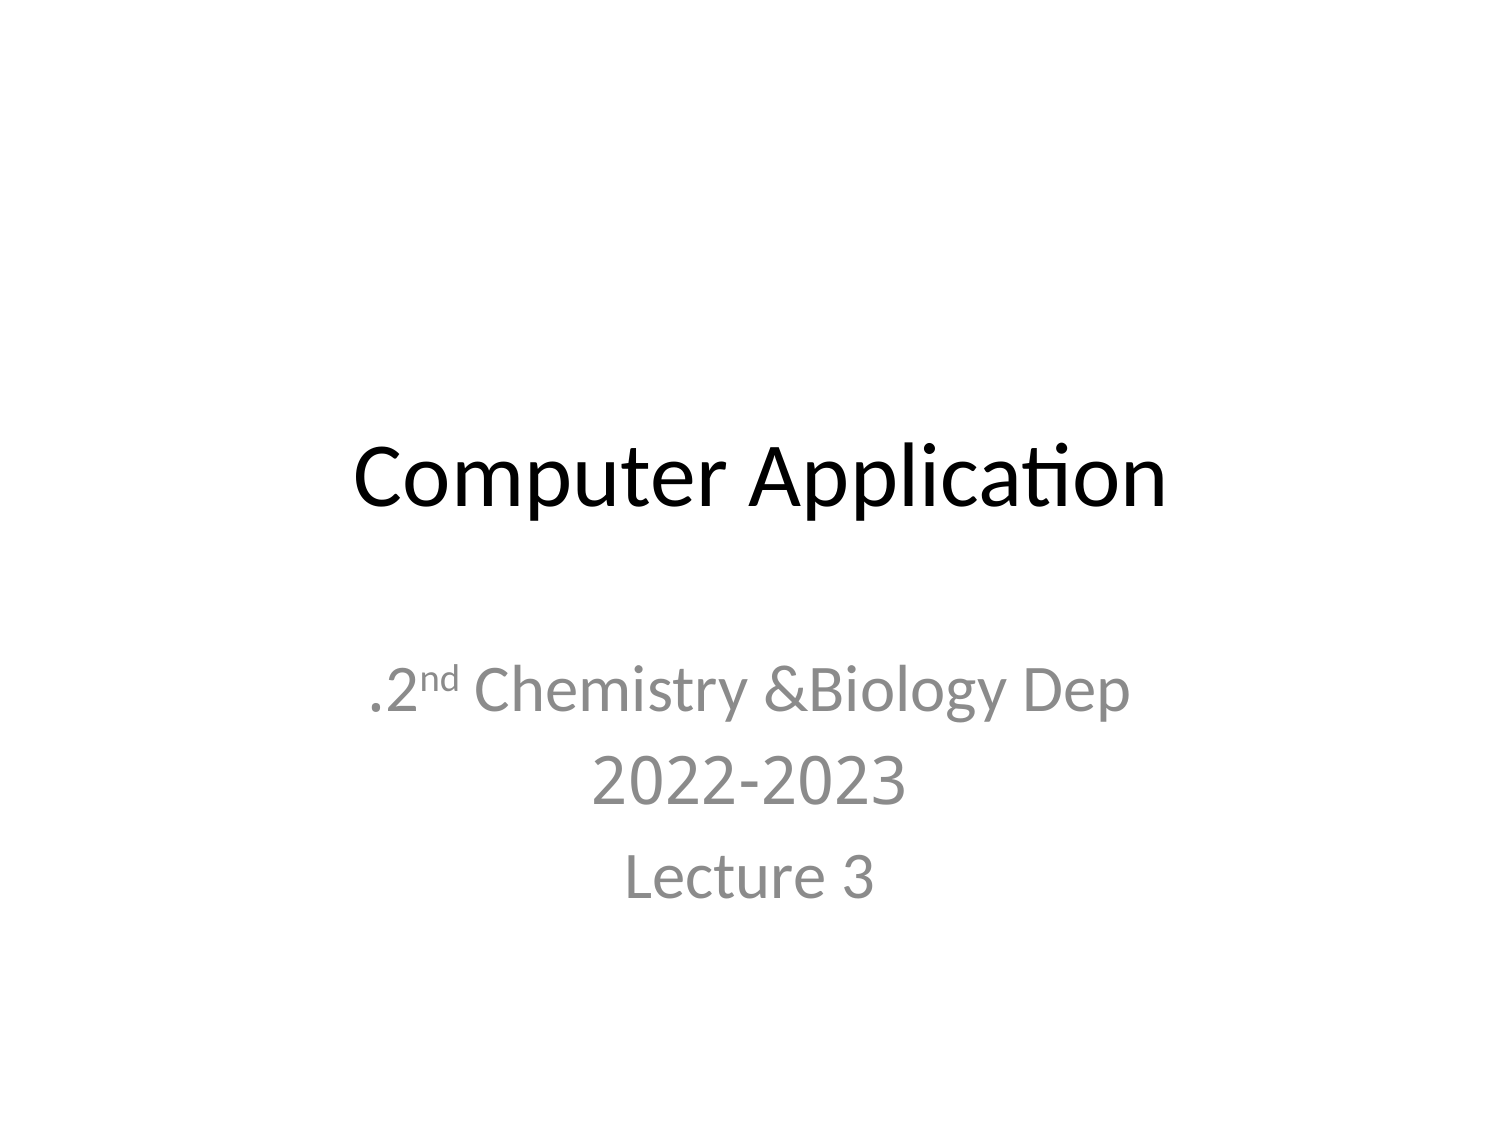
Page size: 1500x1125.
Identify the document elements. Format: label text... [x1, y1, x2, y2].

subtitle 2nd Chemistry &Biology Dep. 2022-2023 Lecture 3 [225, 637, 1275, 925]
title Computer Application [112, 349, 1388, 591]
